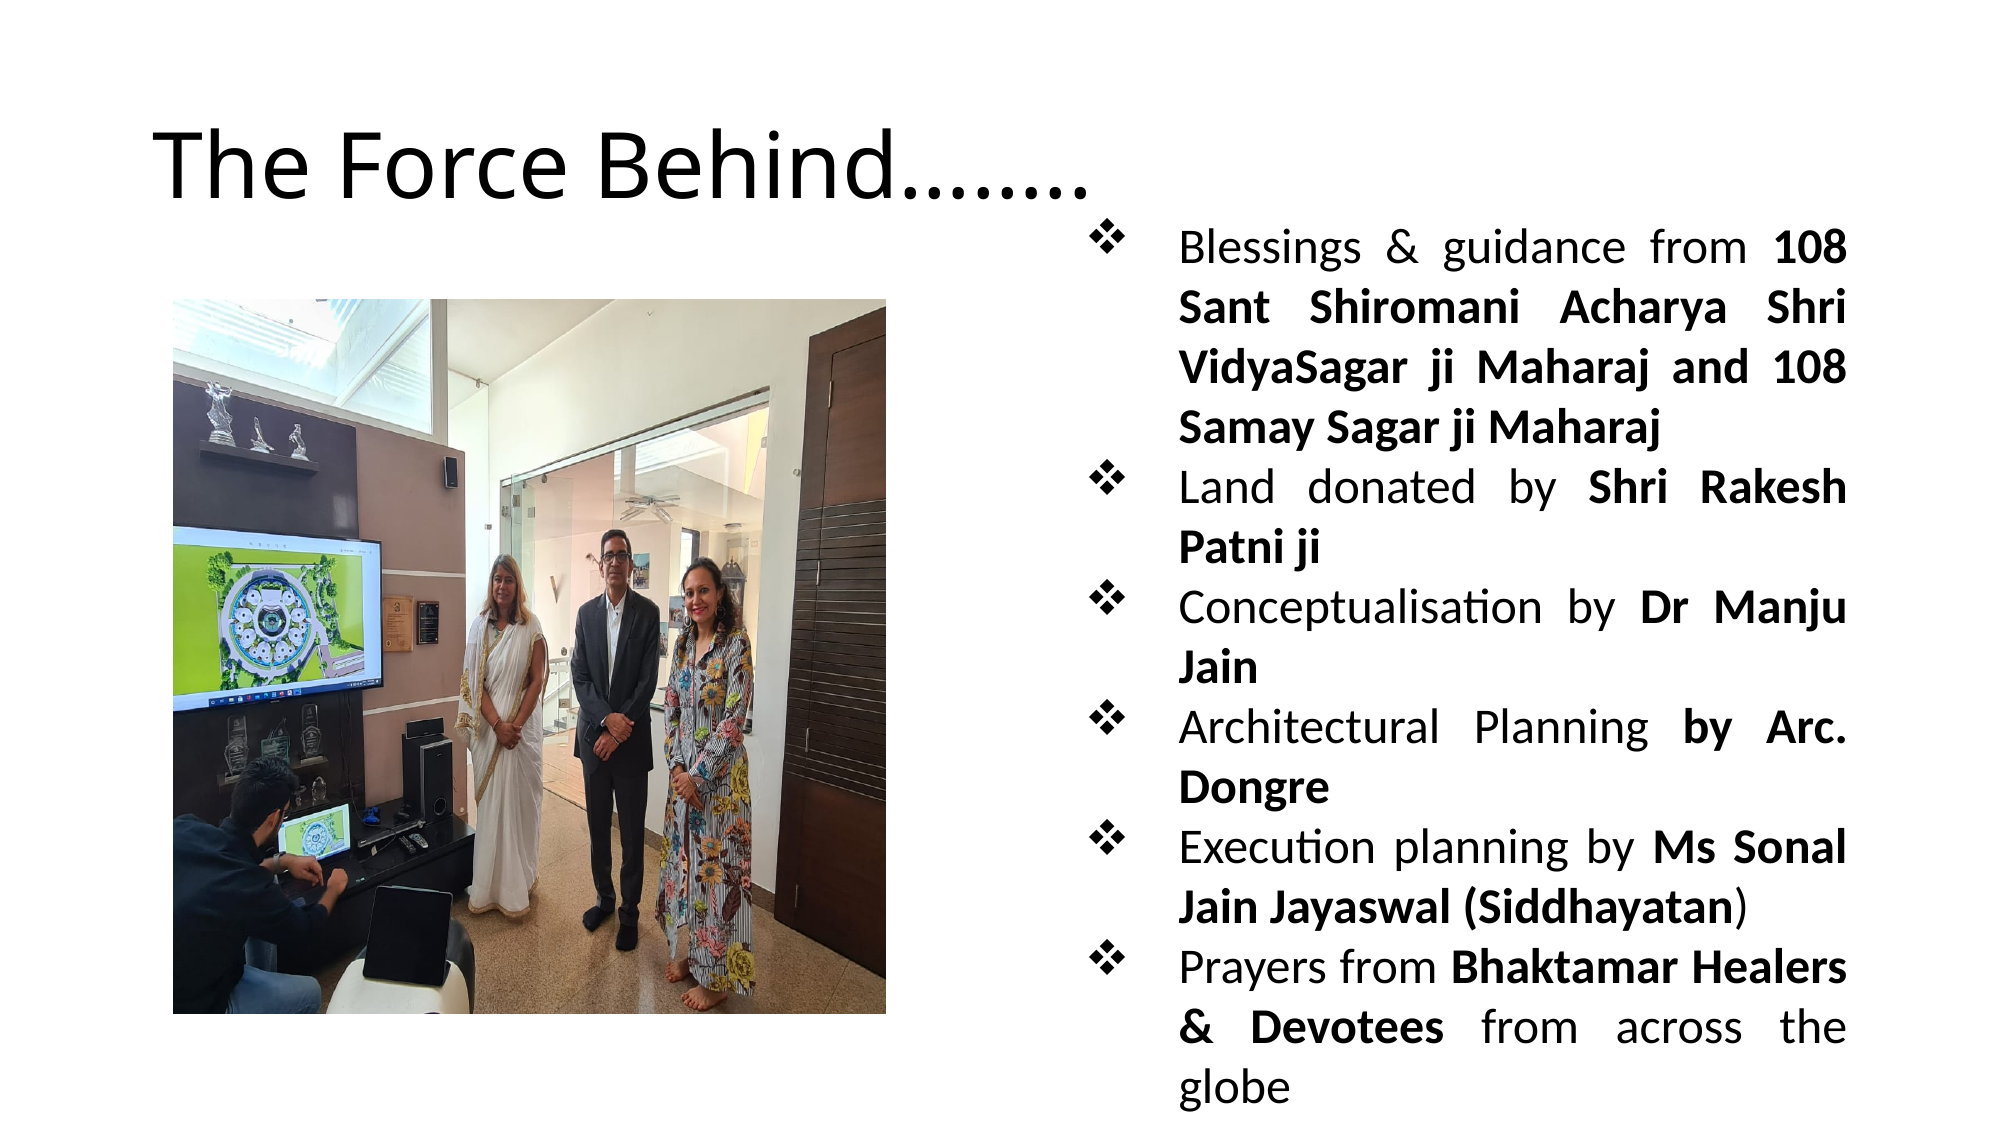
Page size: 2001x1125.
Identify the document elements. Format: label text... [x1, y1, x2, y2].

text_box Blessings & guidance from 108 Sant Shiromani Acharya Shri VidyaSagar ji Maharaj and 108 Samay Sagar ji Maharaj Land donated by Shri Rakesh Patni ji Conceptualisation by Dr Manju Jain Architectural Planning by Arc. Dongre Execution planning by Ms Sonal Jain Jayaswal (Siddhayatan) Prayers from Bhaktamar Healers & Devotees from across the globe [1070, 125, 1863, 1125]
title The Force Behind…….. [137, 59, 1863, 278]
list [173, 299, 886, 1014]
